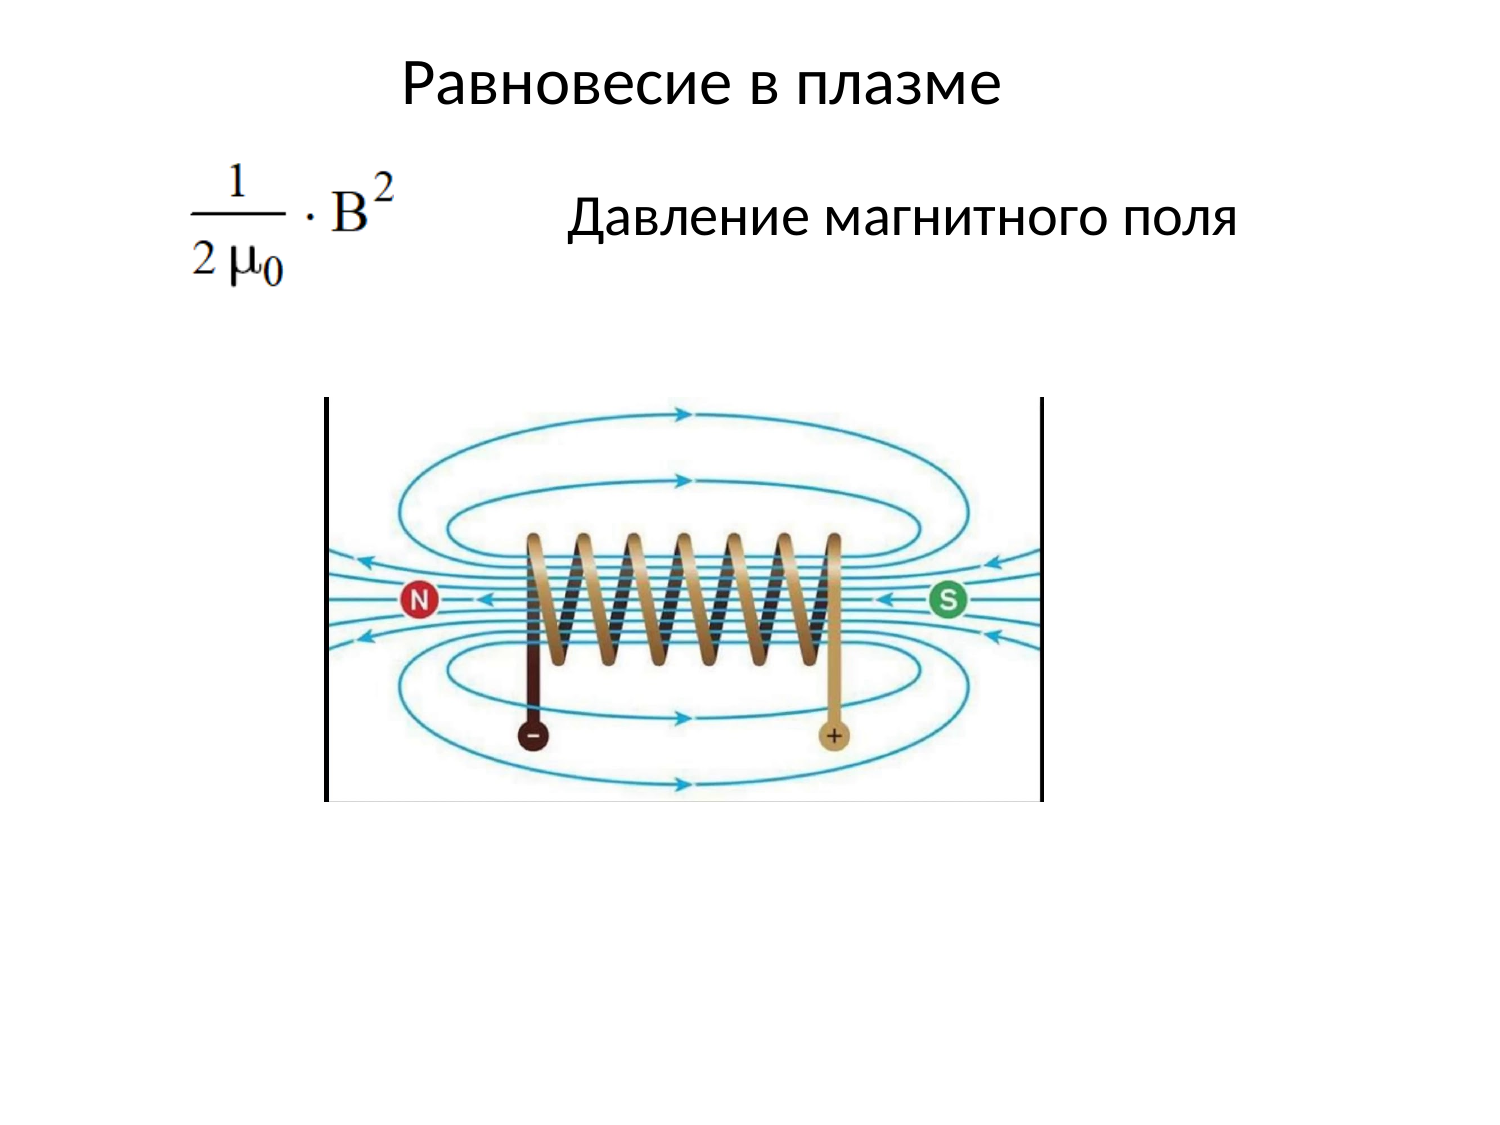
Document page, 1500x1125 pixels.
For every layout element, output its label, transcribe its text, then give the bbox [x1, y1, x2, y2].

picture [324, 396, 1044, 802]
text_box Давление магнитного поля [552, 170, 1255, 255]
text_box Равновесие в плазме [386, 30, 1018, 126]
picture [182, 151, 395, 299]
